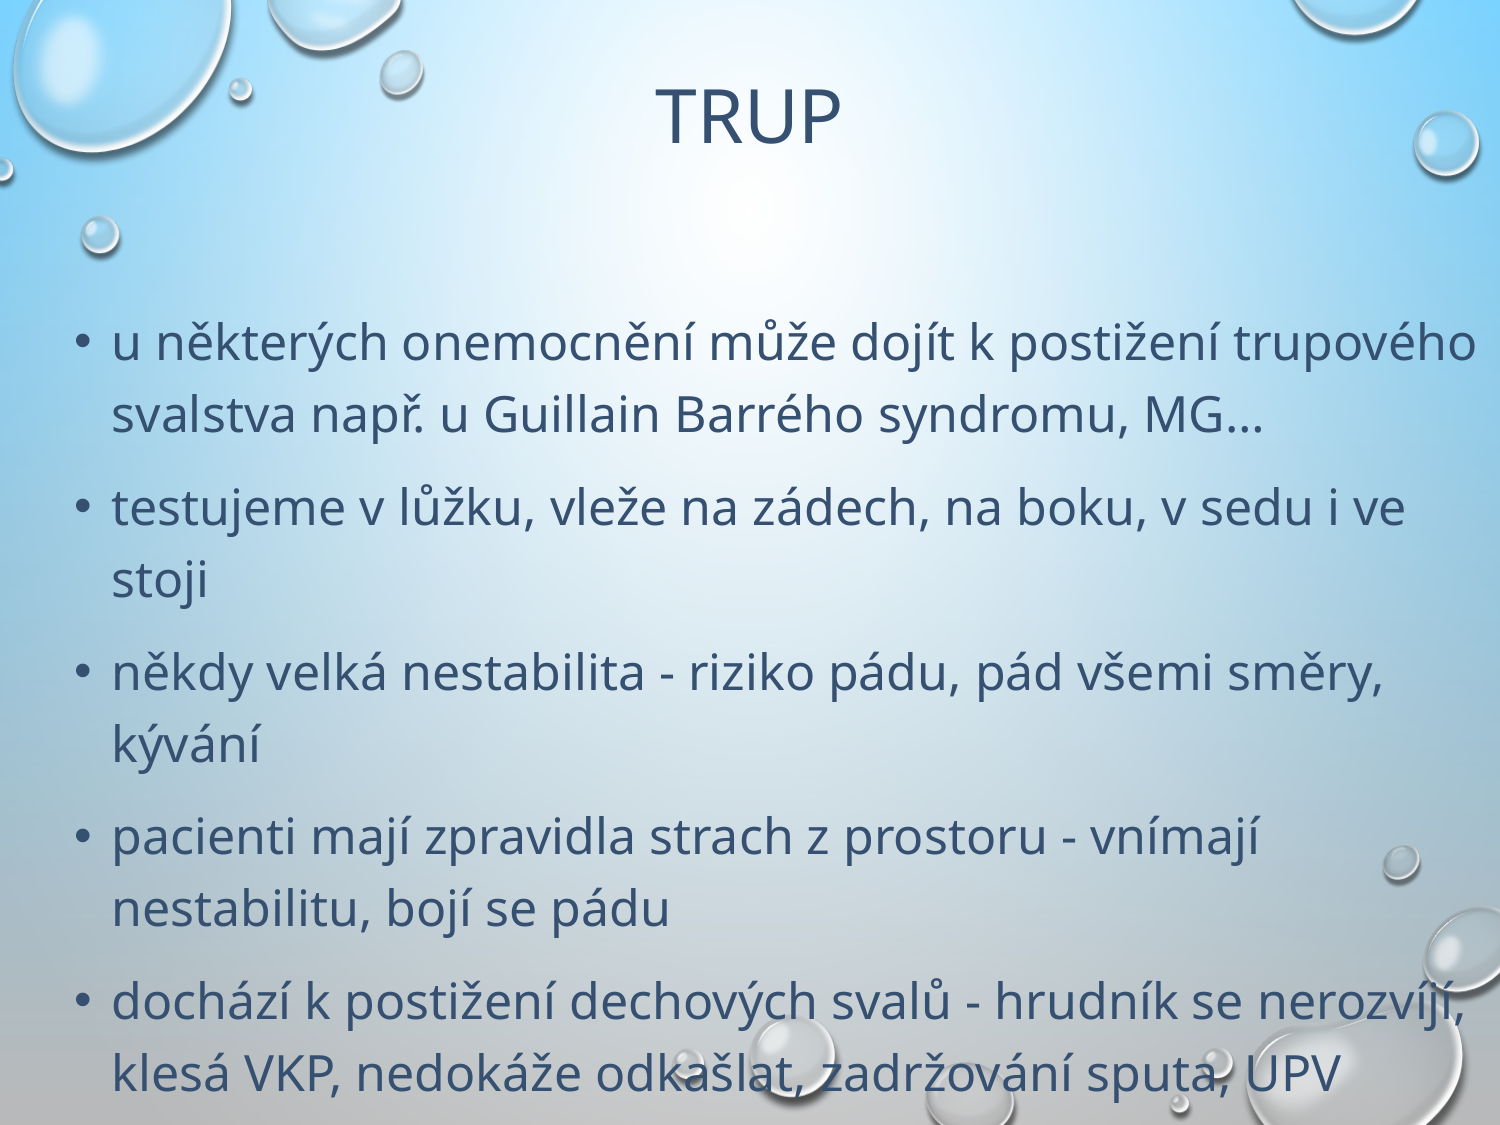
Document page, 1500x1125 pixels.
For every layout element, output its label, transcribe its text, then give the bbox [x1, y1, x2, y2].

list u některých onemocnění může dojít k postižení trupového svalstva např. u Guillain Barrého syndromu, MG… testujeme v lůžku, vleže na zádech, na boku, v sedu i ve stoji někdy velká nestabilita - riziko pádu, pád všemi směry, kývání pacienti mají zpravidla strach z prostoru - vnímají nestabilitu, bojí se pádu dochází k postižení dechových svalů - hrudník se nerozvíjí, klesá VKP, nedokáže odkašlat, zadržování sputa, UPV [59, 290, 1500, 1052]
picture [0, 0, 1500, 1125]
title Trup [112, 71, 1388, 168]
